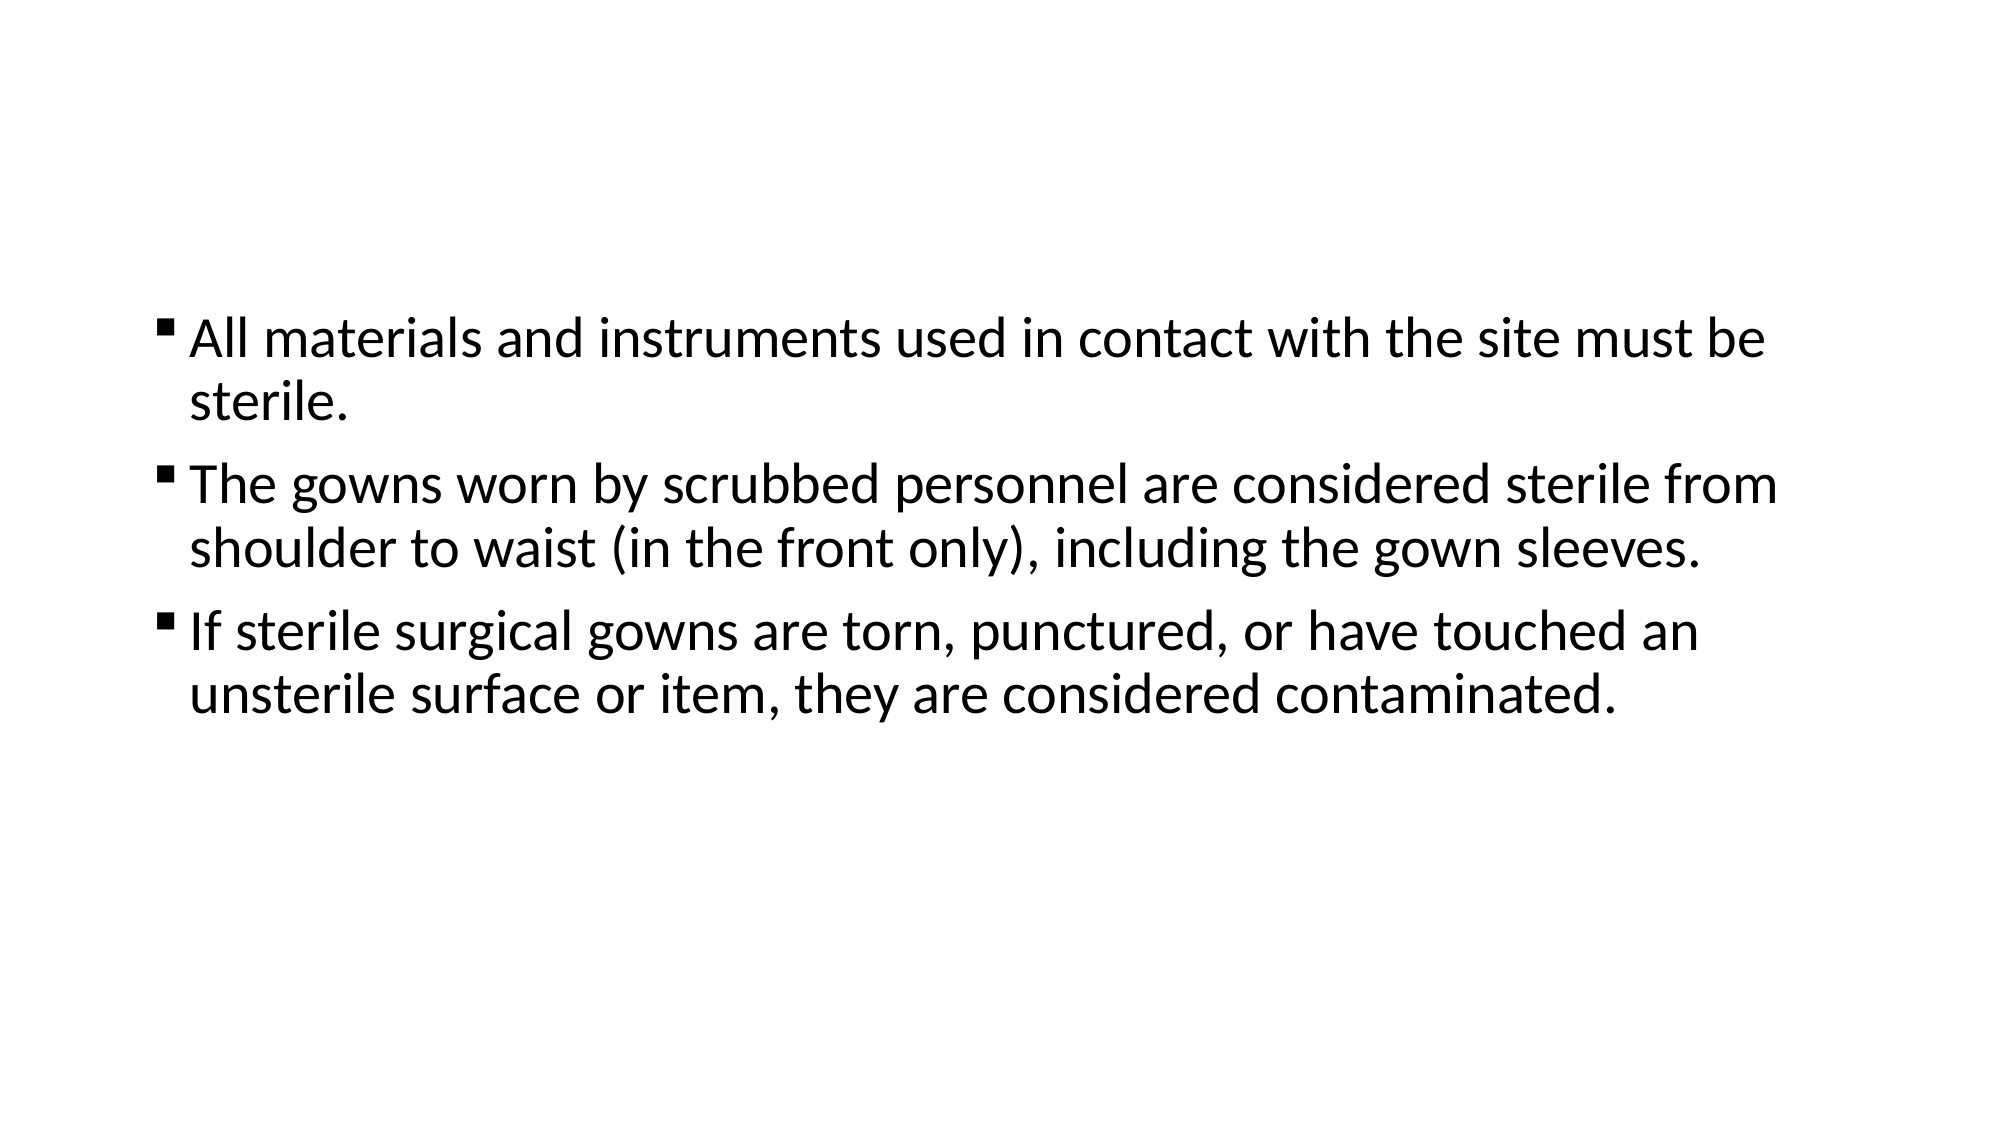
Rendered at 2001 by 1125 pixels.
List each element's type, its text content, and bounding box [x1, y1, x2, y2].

list All materials and instruments used in contact with the site must be sterile. The gowns worn by scrubbed personnel are considered sterile from shoulder to waist (in the front only), including the gown sleeves. If sterile surgical gowns are torn, punctured, or have touched an unsterile surface or item, they are considered contaminated. [137, 299, 1863, 1014]
